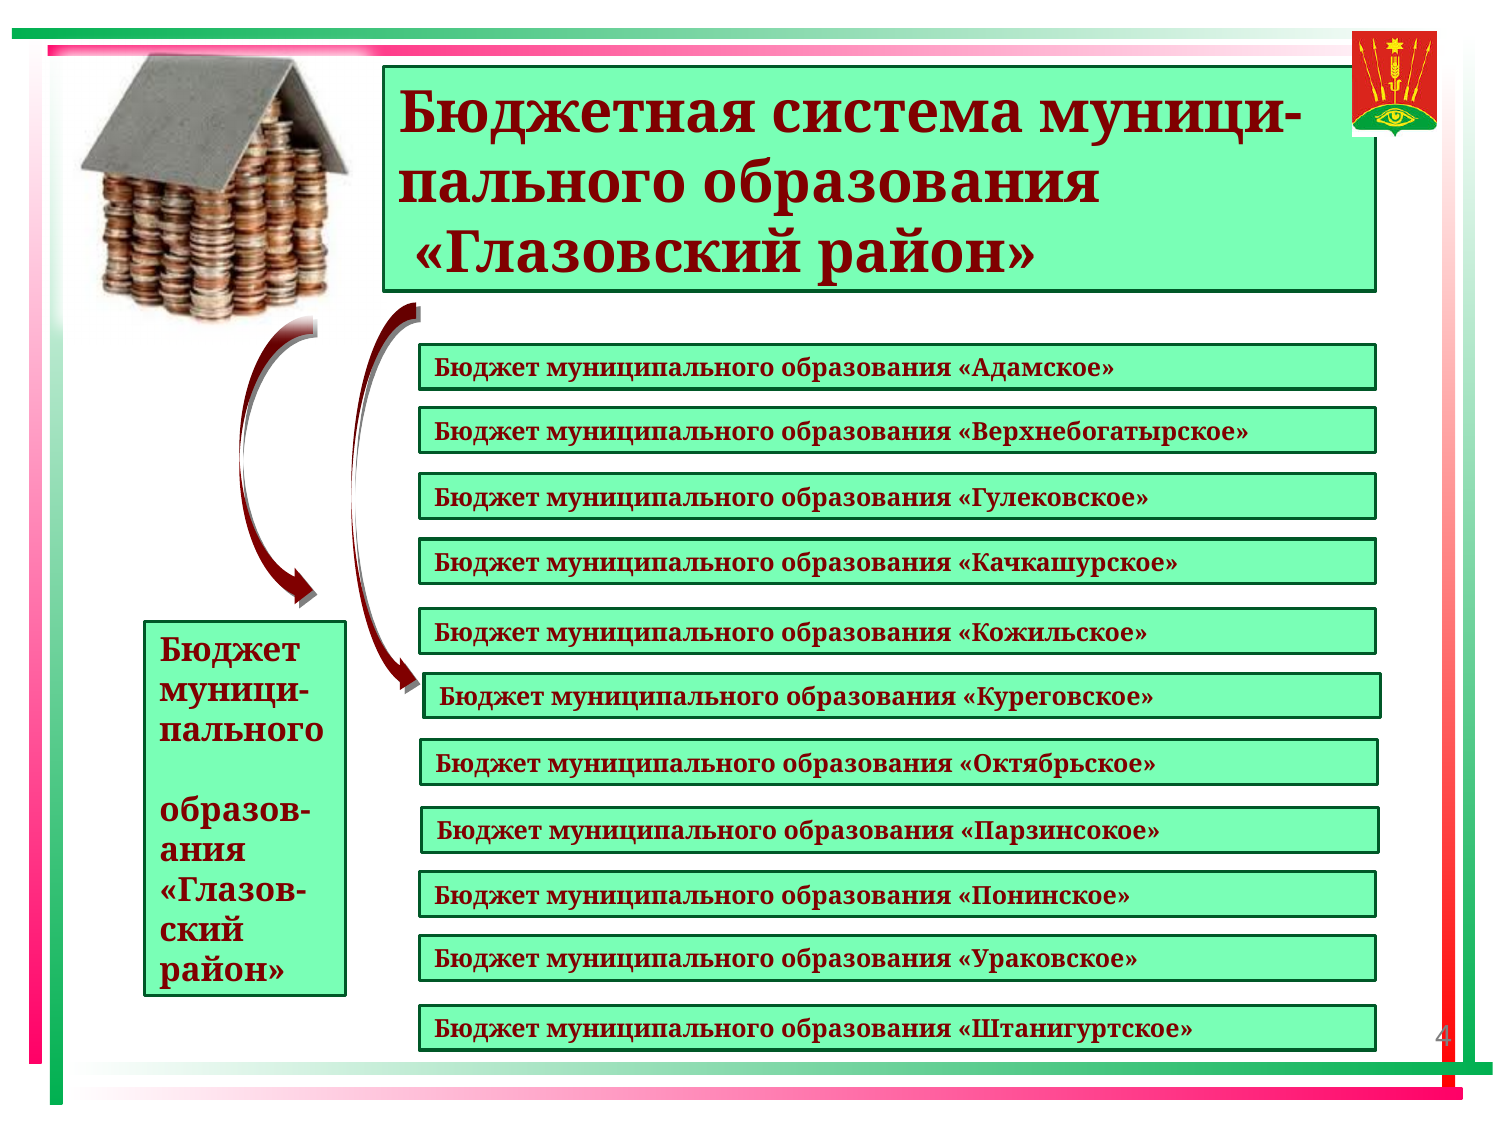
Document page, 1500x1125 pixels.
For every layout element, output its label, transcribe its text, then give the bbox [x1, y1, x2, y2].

text_box Бюджет муниципального образования «Ураковское» [419, 935, 1376, 981]
text_box Бюджет муниципального образования «Октябрьское» [420, 739, 1378, 785]
text_box Бюджетная система муници-пального образования «Глазовский район» [393, 66, 1376, 292]
slide_number 4 [1420, 1005, 1495, 1065]
text_box [239, 354, 313, 605]
text_box Бюджет муниципального образования «Парзинсокое» [421, 807, 1379, 853]
text_box Бюджет муници-пального образов-ания «Глазов-ский район» [144, 621, 346, 996]
text_box Бюджет муниципального образования «Адамское» [419, 344, 1376, 390]
text_box [351, 354, 417, 690]
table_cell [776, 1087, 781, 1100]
text_box Бюджет муниципального образования «Верхнебогатырское» [419, 407, 1376, 453]
text_box Бюджет муниципального образования «Понинское» [419, 871, 1376, 917]
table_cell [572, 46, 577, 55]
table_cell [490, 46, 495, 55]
picture [1352, 31, 1437, 138]
text_box Бюджет муниципального образования «Кожильское» [419, 608, 1376, 654]
text_box Бюджет муниципального образования «Качкашурское» [419, 539, 1376, 584]
text_box Бюджет муниципального образования «Штанигуртское» [419, 1005, 1376, 1051]
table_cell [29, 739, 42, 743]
picture [38, 32, 389, 346]
text_box Бюджет муниципального образования «Гулековское» [419, 473, 1376, 519]
text_box Бюджет муниципального образования «Куреговское» [423, 673, 1381, 718]
